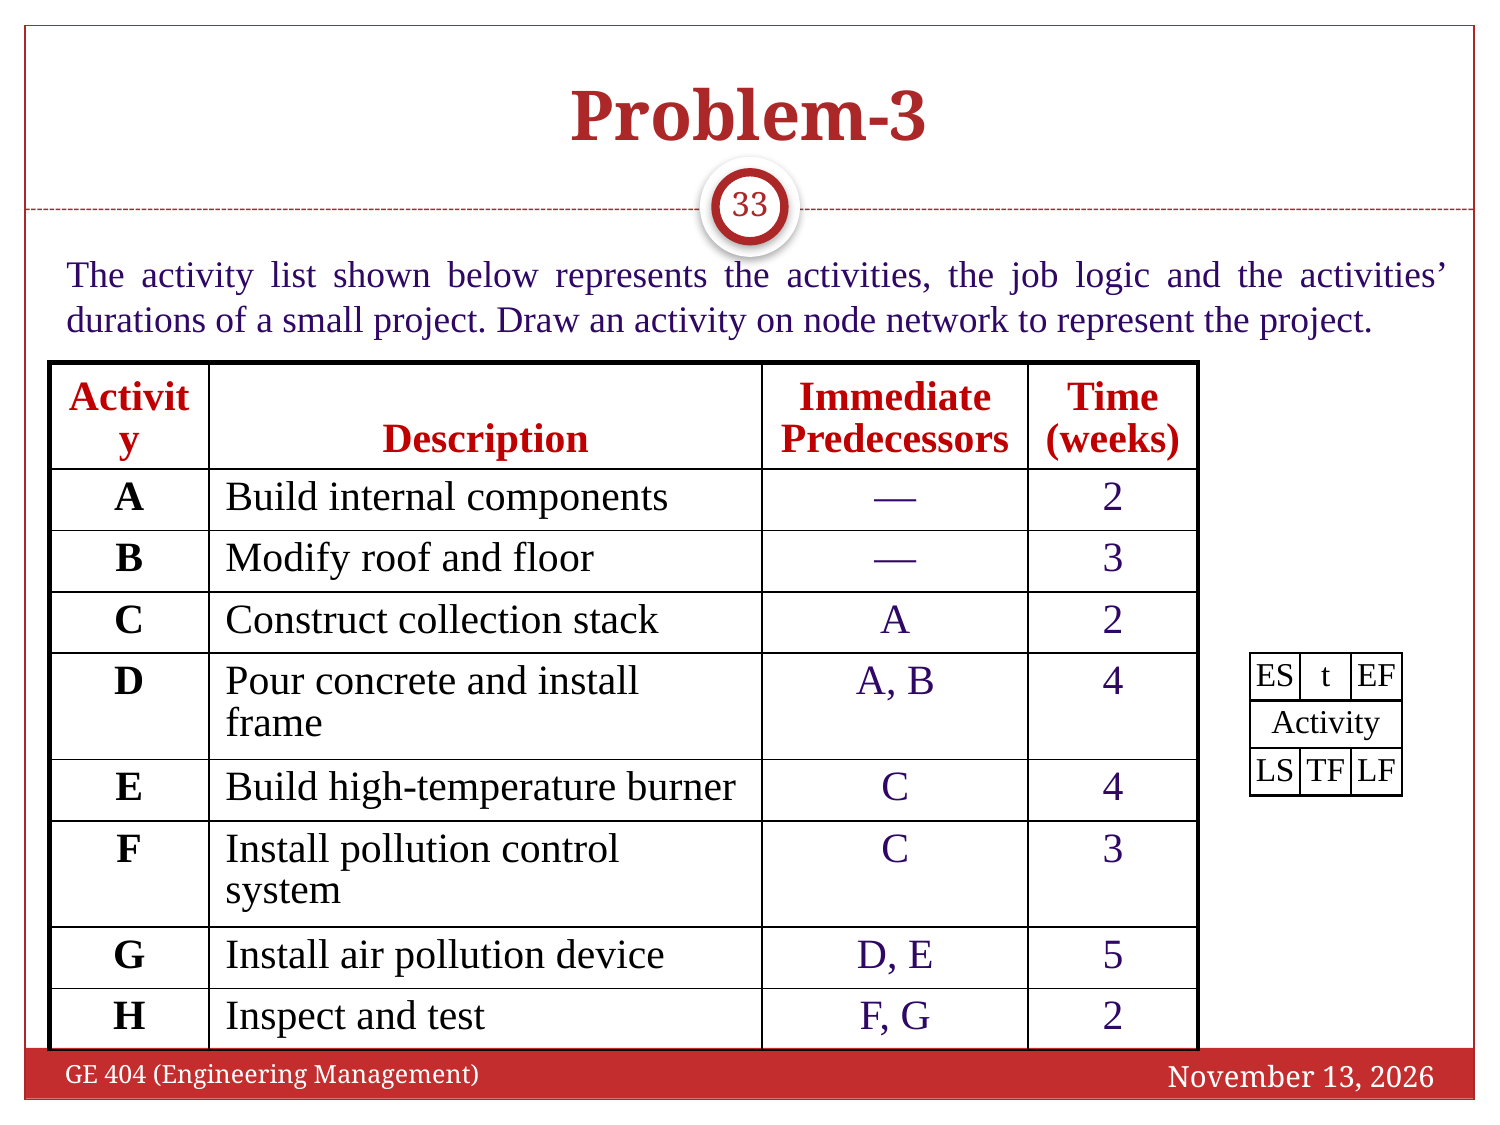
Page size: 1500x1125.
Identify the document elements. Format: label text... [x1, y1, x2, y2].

table_cell Install pollution control system [210, 822, 761, 926]
table_cell D, E [763, 928, 1027, 988]
footer GE 404 (Engineering Management) [50, 1051, 638, 1112]
table_cell Pour concrete and install frame [210, 654, 761, 759]
table_cell 4 [1029, 760, 1196, 820]
table_header Time (weeks) [1029, 365, 1196, 468]
table_cell — [763, 531, 1027, 591]
table_cell 3 [1029, 822, 1196, 926]
table_cell A [52, 470, 208, 530]
table_cell — [763, 470, 1027, 530]
table_cell Modify roof and floor [210, 531, 761, 591]
table_cell Build high-temperature burner [210, 760, 761, 820]
table_cell 3 [1029, 531, 1196, 591]
table_cell C [763, 760, 1027, 820]
table_cell A, B [763, 654, 1027, 759]
table_cell H [52, 989, 208, 1049]
table_cell 5 [1029, 928, 1196, 988]
table_header Description [210, 365, 761, 468]
title Problem-3 [49, 37, 1450, 162]
text_box The activity list shown below represents the activities, the job logic and the activities’ durations of a small project. Draw an activity on node network to represent the project. [51, 242, 1463, 348]
slide_number 33 [712, 169, 788, 242]
table_cell Install air pollution device [210, 928, 761, 988]
table_cell 2 [1029, 989, 1196, 1049]
table_cell Construct collection stack [210, 593, 761, 652]
table_cell D [52, 654, 208, 759]
table_cell B [52, 531, 208, 591]
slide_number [950, 1050, 1450, 1111]
table_cell F [52, 822, 208, 926]
table_cell 4 [1029, 654, 1196, 759]
table_cell F, G [763, 989, 1027, 1049]
table_cell C [52, 593, 208, 652]
table_cell 2 [1029, 593, 1196, 652]
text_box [1249, 652, 1402, 796]
table_cell G [52, 928, 208, 988]
table_cell A [763, 593, 1027, 652]
table_cell Inspect and test [210, 989, 761, 1049]
table_header Activity [52, 365, 208, 468]
table_cell C [763, 822, 1027, 926]
table_cell Build internal components [210, 470, 761, 530]
table_cell 2 [1029, 470, 1196, 530]
table_cell E [52, 760, 208, 820]
table_header Immediate Predecessors [763, 365, 1027, 468]
